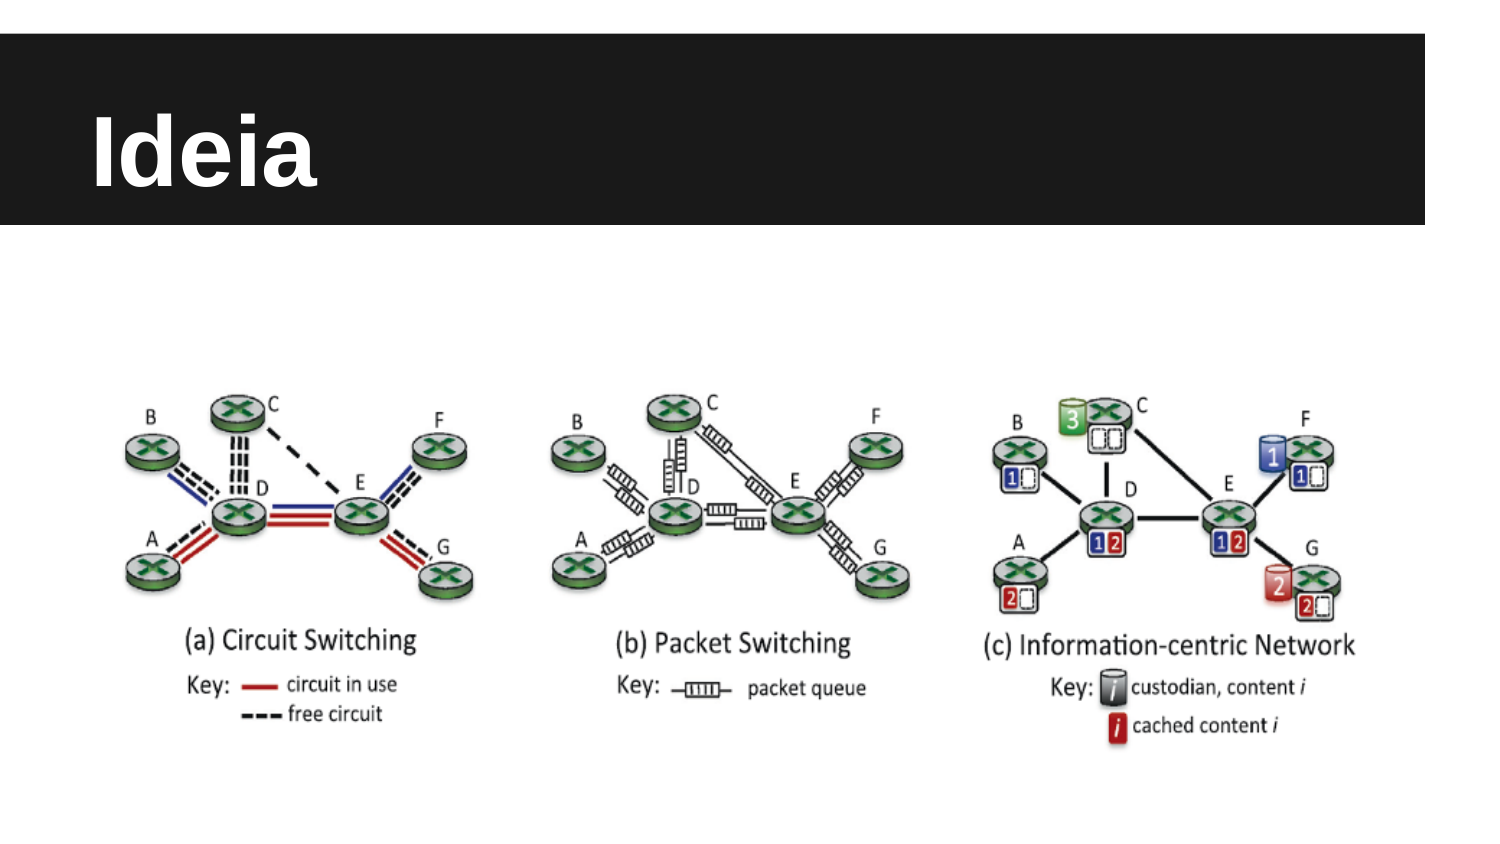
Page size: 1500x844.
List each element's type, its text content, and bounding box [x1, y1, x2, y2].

title Ideia [75, 33, 1425, 221]
picture [101, 342, 1399, 776]
